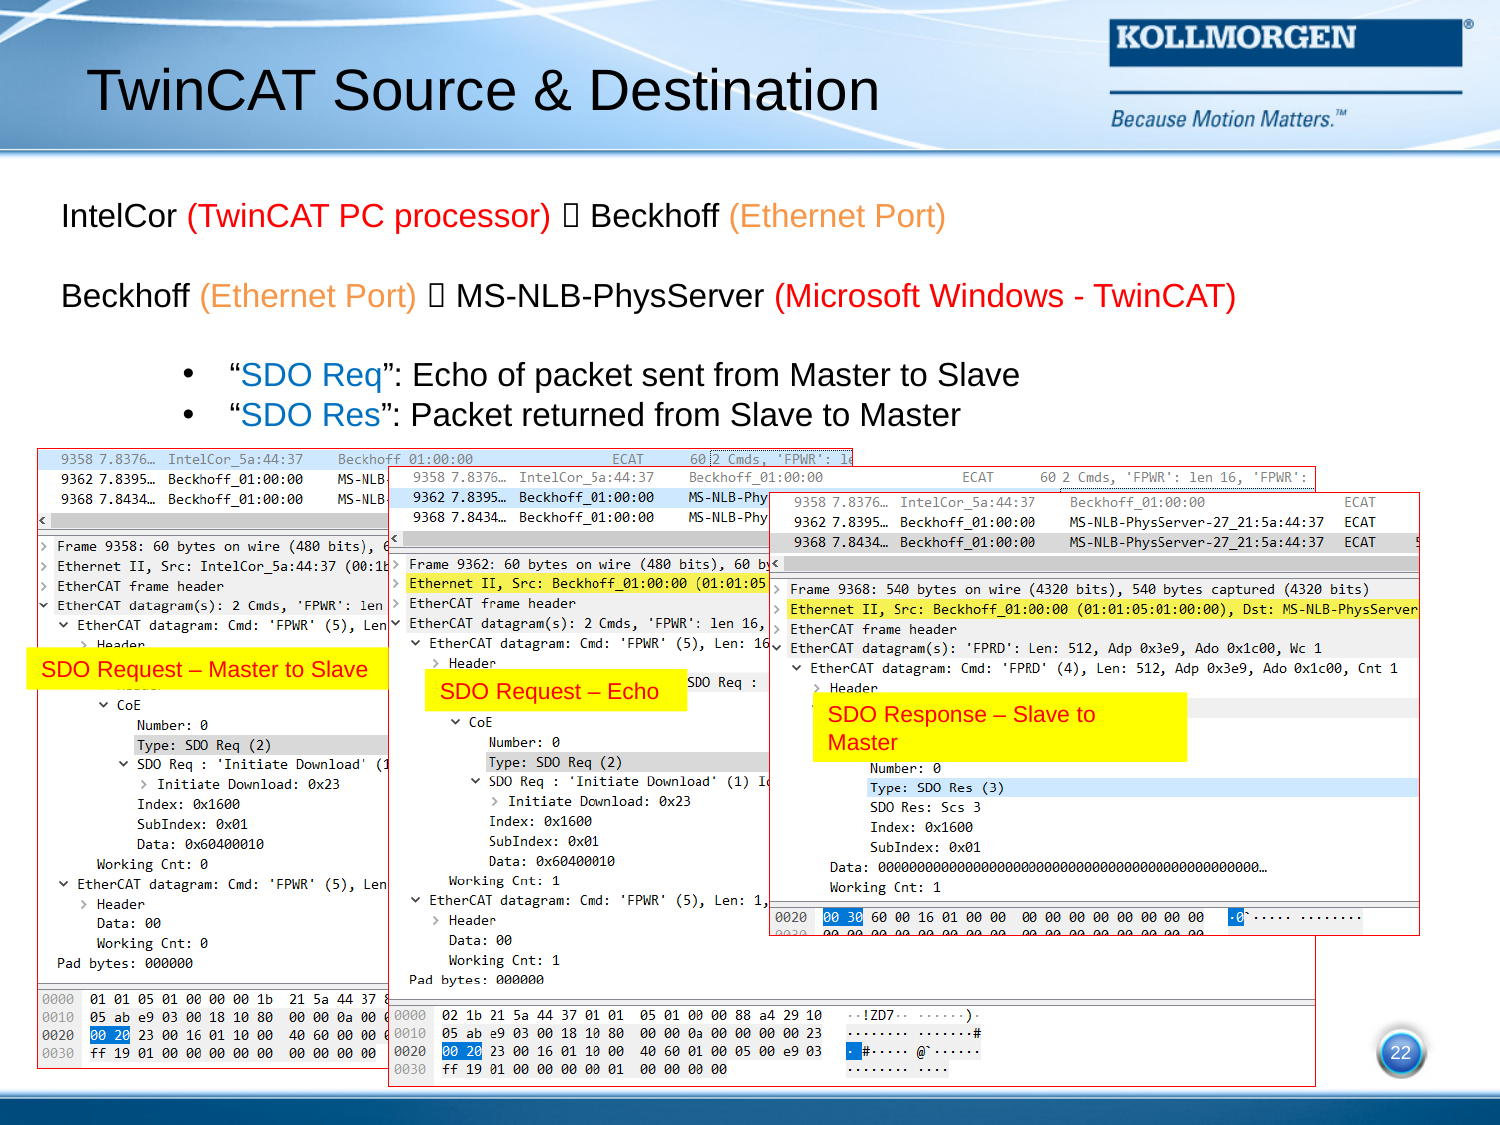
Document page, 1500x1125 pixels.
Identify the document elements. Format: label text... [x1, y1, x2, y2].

picture [0, 0, 1500, 1125]
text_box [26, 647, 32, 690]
title TwinCAT Source & Destination [70, 11, 1422, 162]
text_box IntelCor (TwinCAT PC processor)  Beckhoff (Ethernet Port) Beckhoff (Ethernet Port)  MS-NLB-PhysServer (Microsoft Windows - TwinCAT) “SDO Req”: Echo of packet sent from Master to Slave “SDO Res”: Packet returned from Slave to Master [46, 186, 1447, 441]
